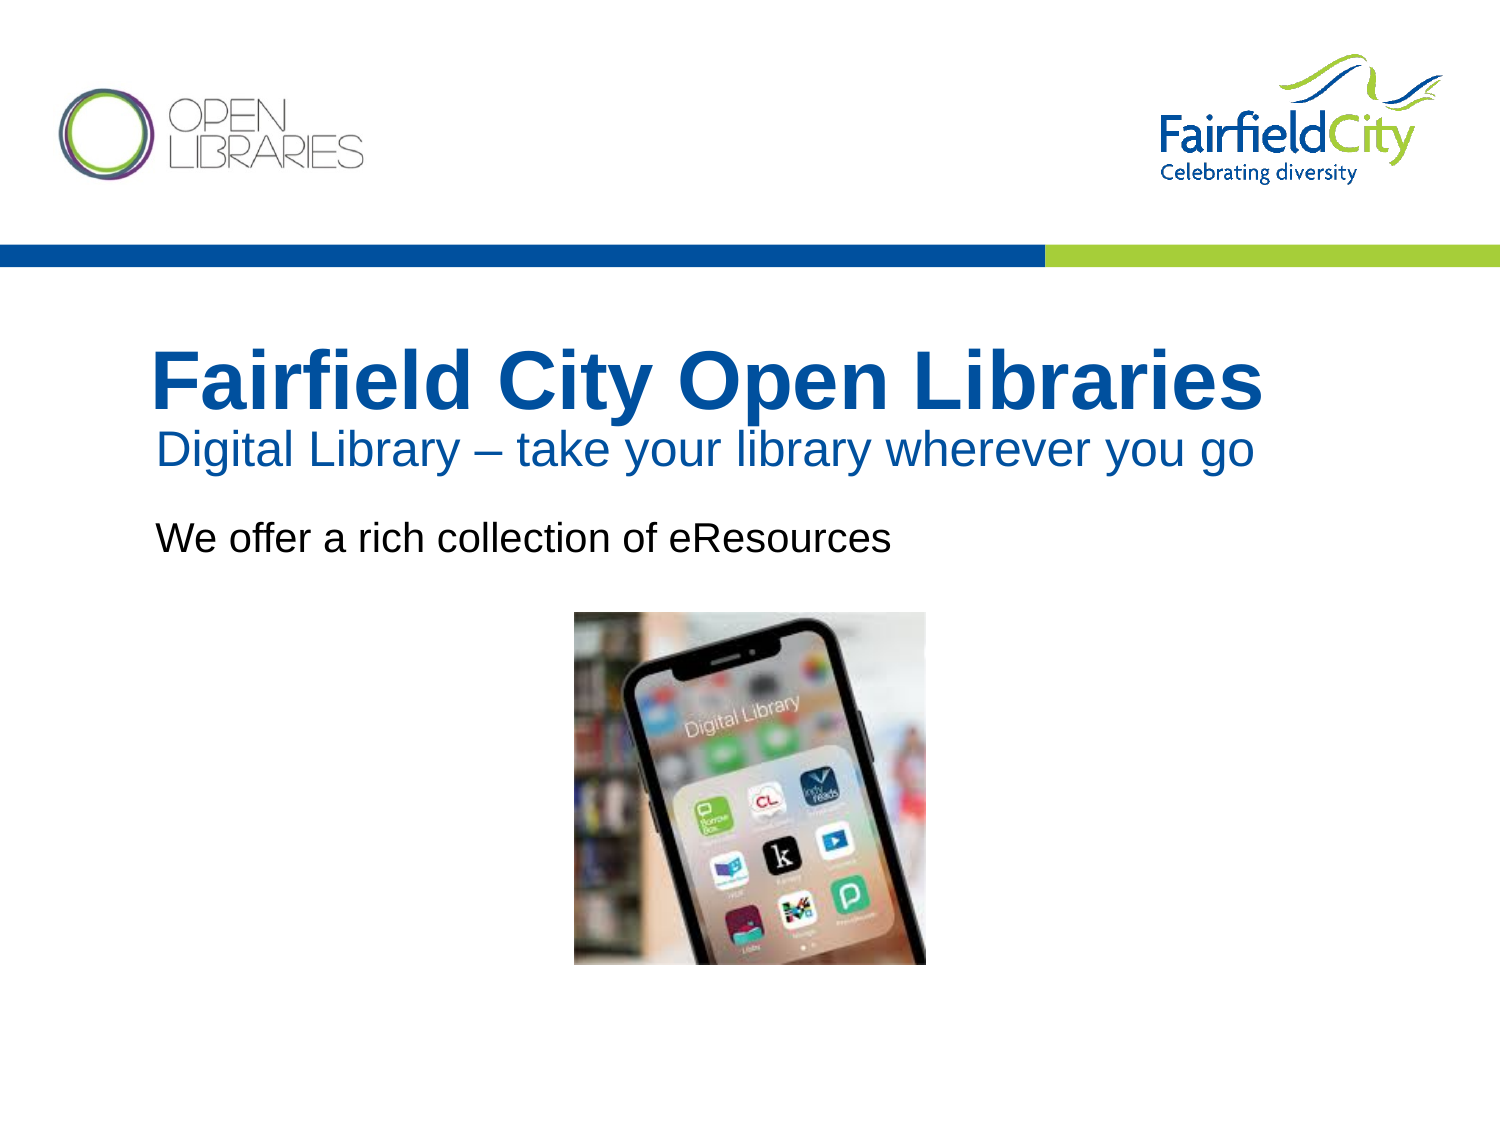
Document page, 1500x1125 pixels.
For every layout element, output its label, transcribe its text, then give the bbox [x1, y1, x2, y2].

text_box Fairfield City Open Libraries [135, 318, 1341, 447]
picture [573, 612, 926, 965]
picture [53, 81, 367, 185]
text_box We offer a rich collection of eResources [140, 503, 1381, 617]
text_box Digital Library – take your library wherever you go [140, 408, 1317, 484]
picture [1161, 54, 1443, 185]
